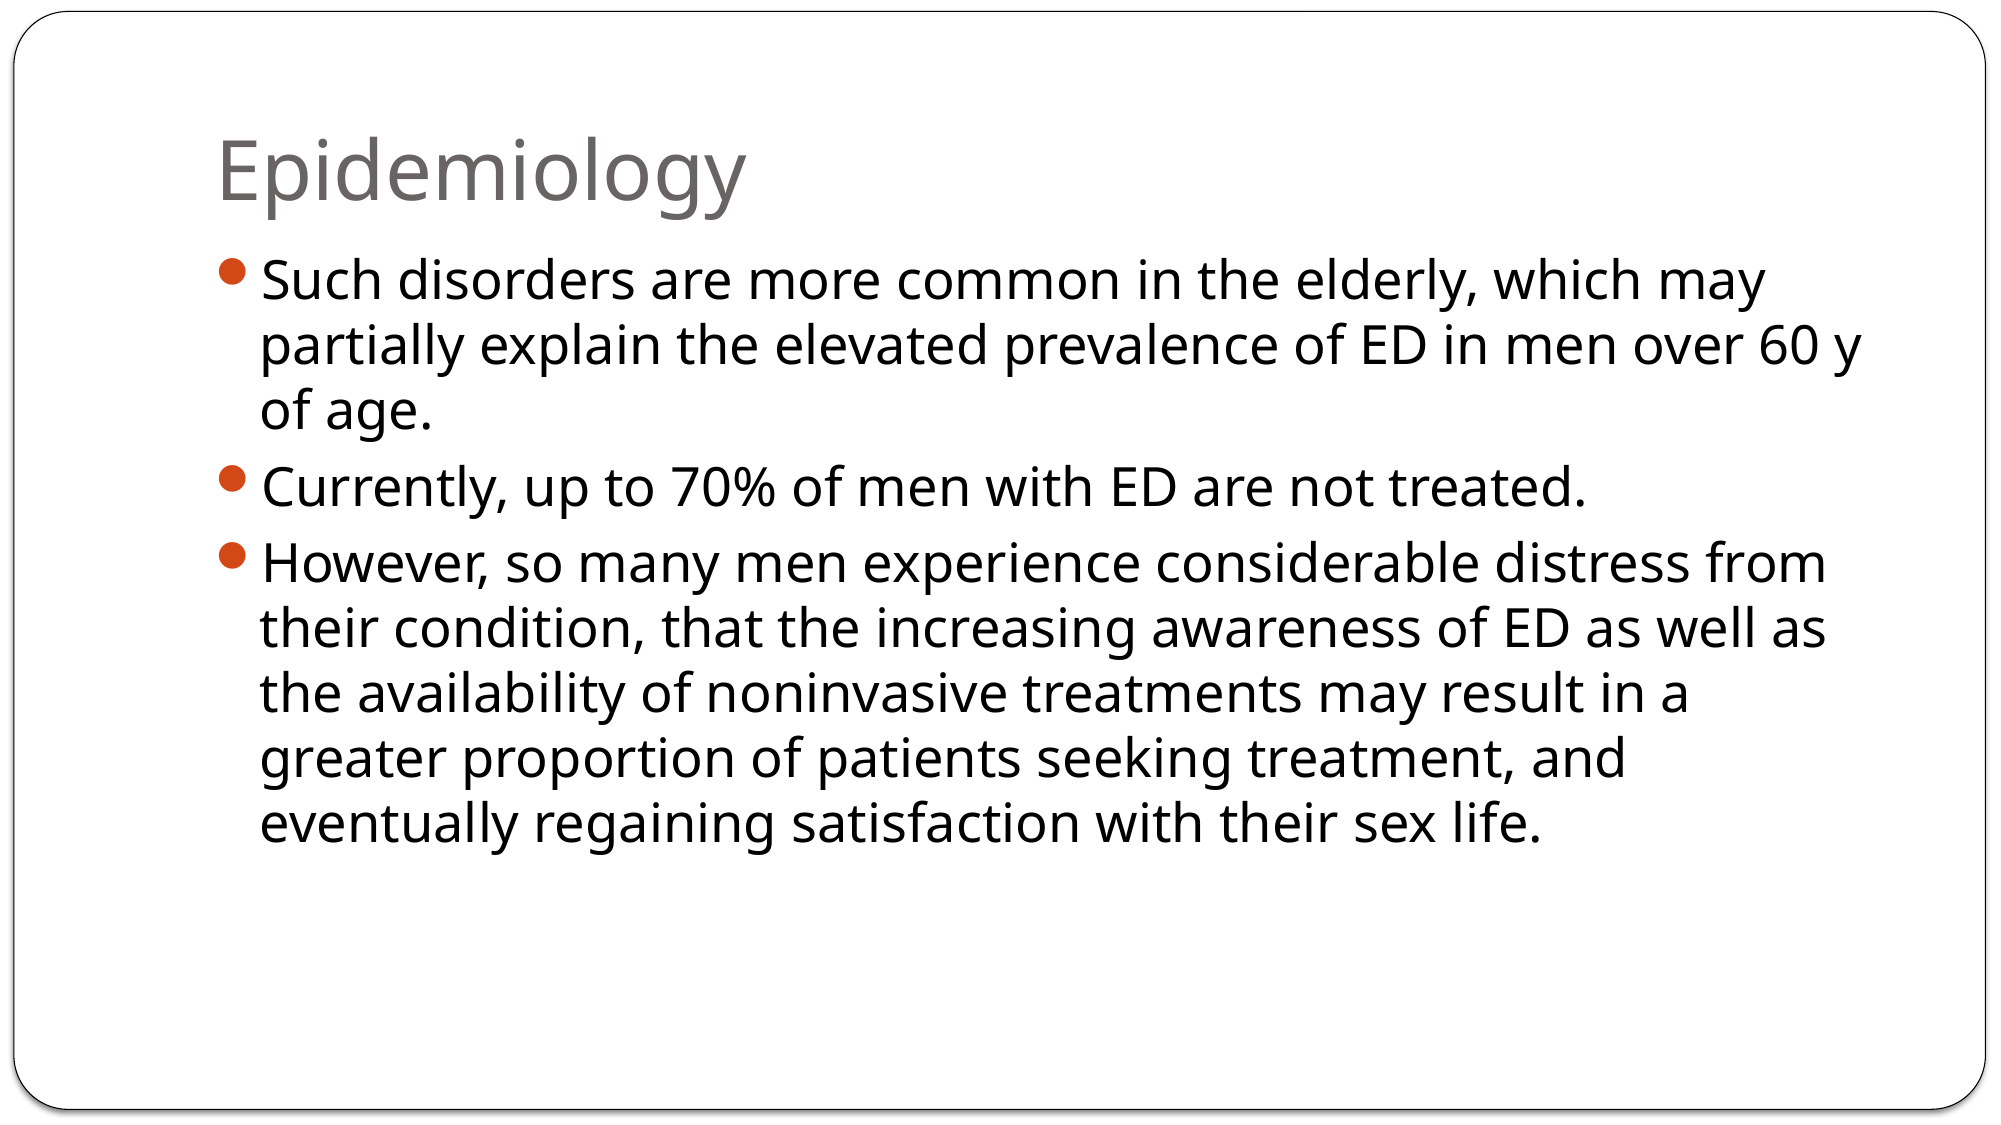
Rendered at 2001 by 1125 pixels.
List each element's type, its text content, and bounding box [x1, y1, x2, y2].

list Such disorders are more common in the elderly, which may partially explain the elevated prevalence of ED in men over 60 y of age. Currently, up to 70% of men with ED are not treated. However, so many men experience considerable distress from their condition, that the increasing awareness of ED as well as the availability of noninvasive treatments may result in a greater proportion of patients seeking treatment, and eventually regaining satisfaction with their sex life. [200, 237, 1900, 988]
title Epidemiology [200, 45, 1900, 233]
